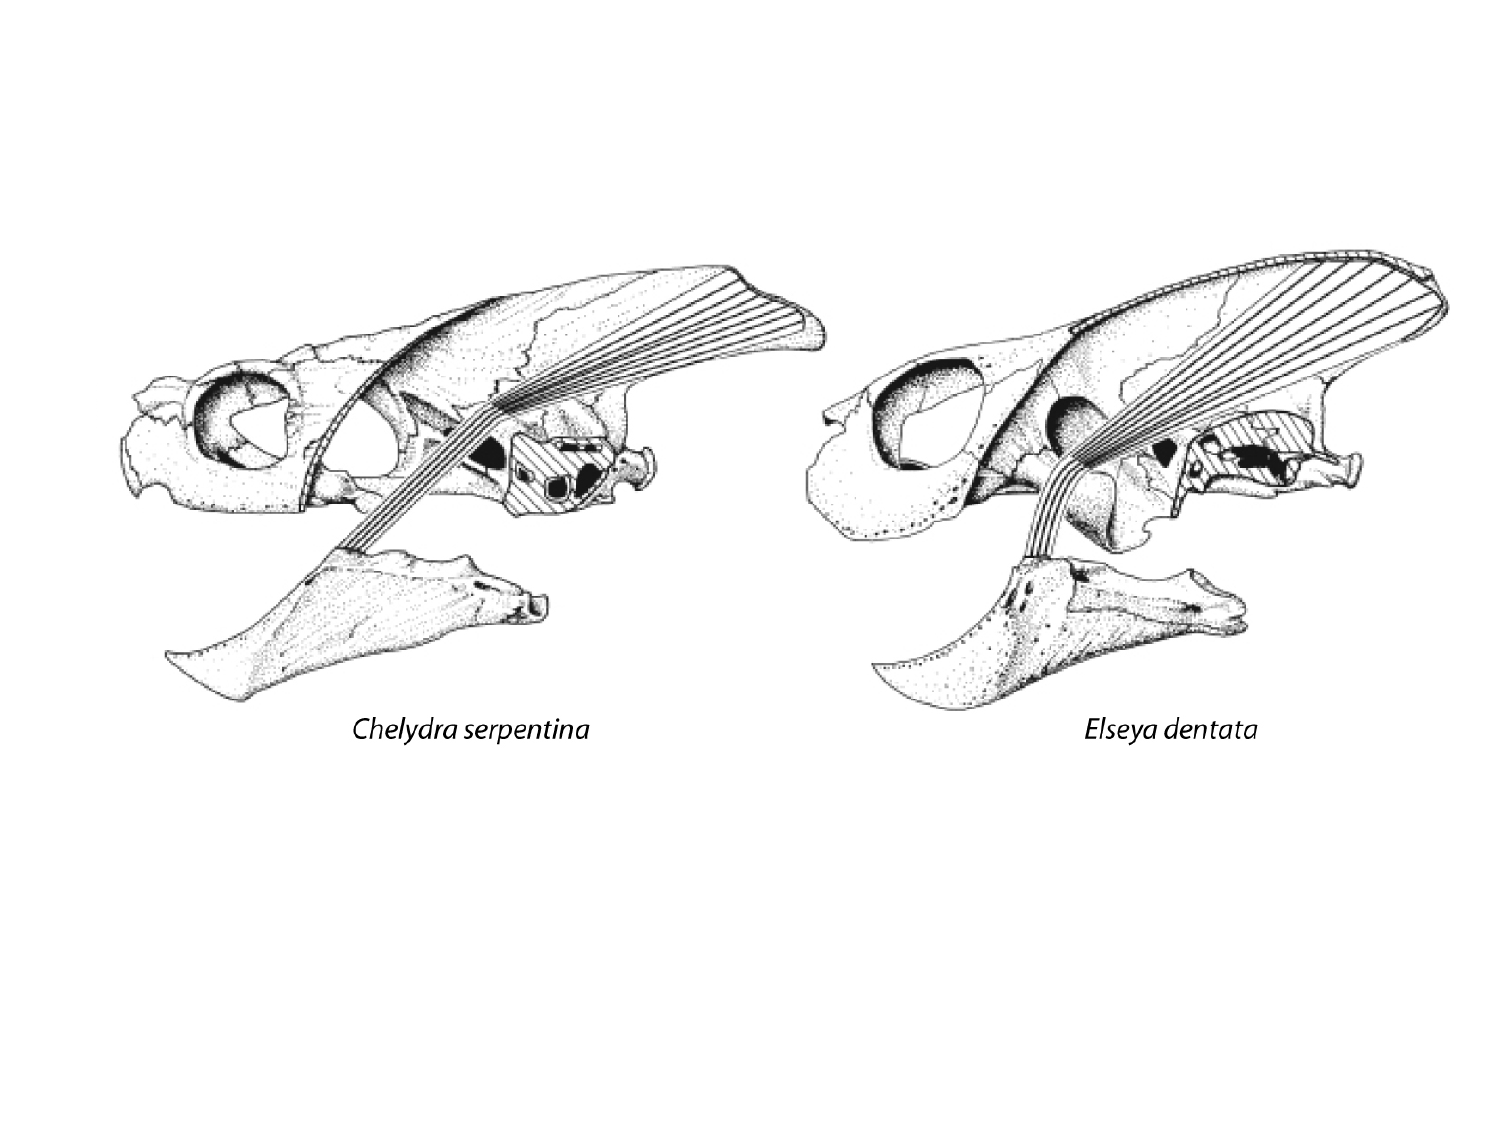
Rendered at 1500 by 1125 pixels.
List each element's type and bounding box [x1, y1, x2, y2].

picture [95, 240, 1466, 751]
